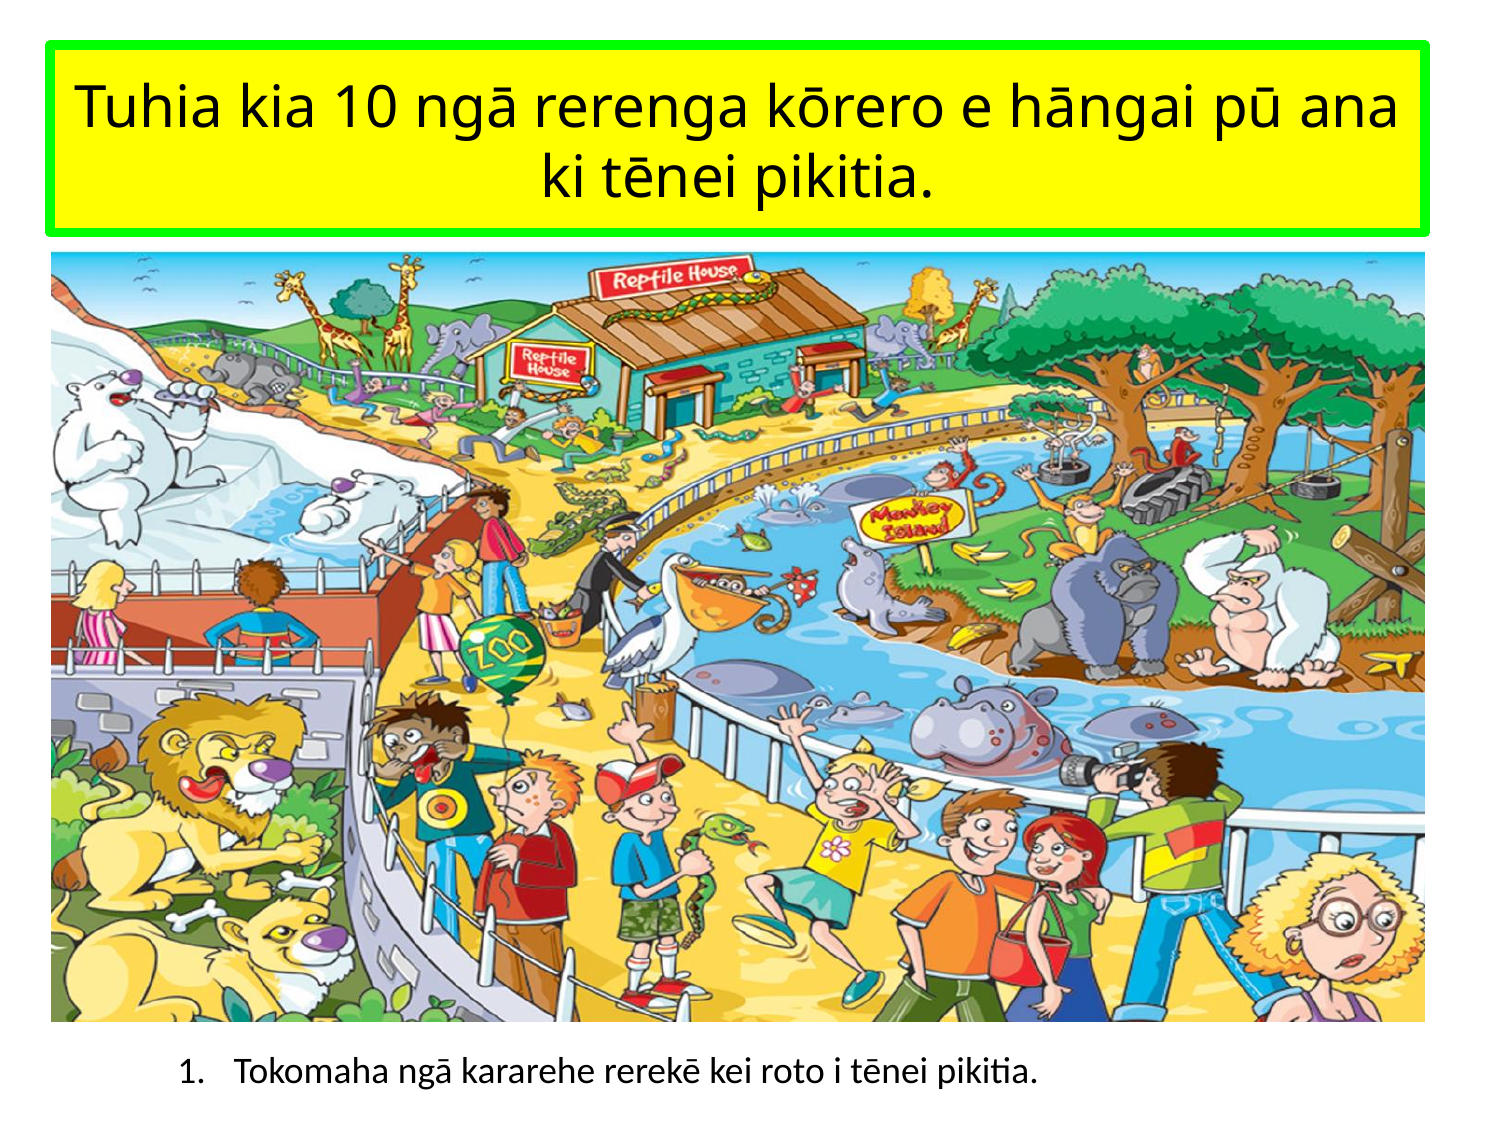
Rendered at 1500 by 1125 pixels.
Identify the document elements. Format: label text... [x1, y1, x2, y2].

text_box Tokomaha ngā kararehe rerekē kei roto i tēnei pikitia. [162, 1038, 1263, 1098]
picture [50, 249, 1426, 1022]
title Tuhia kia 10 ngā rerenga kōrero e hāngai pū ana ki tēnei pikitia. [50, 45, 1425, 233]
